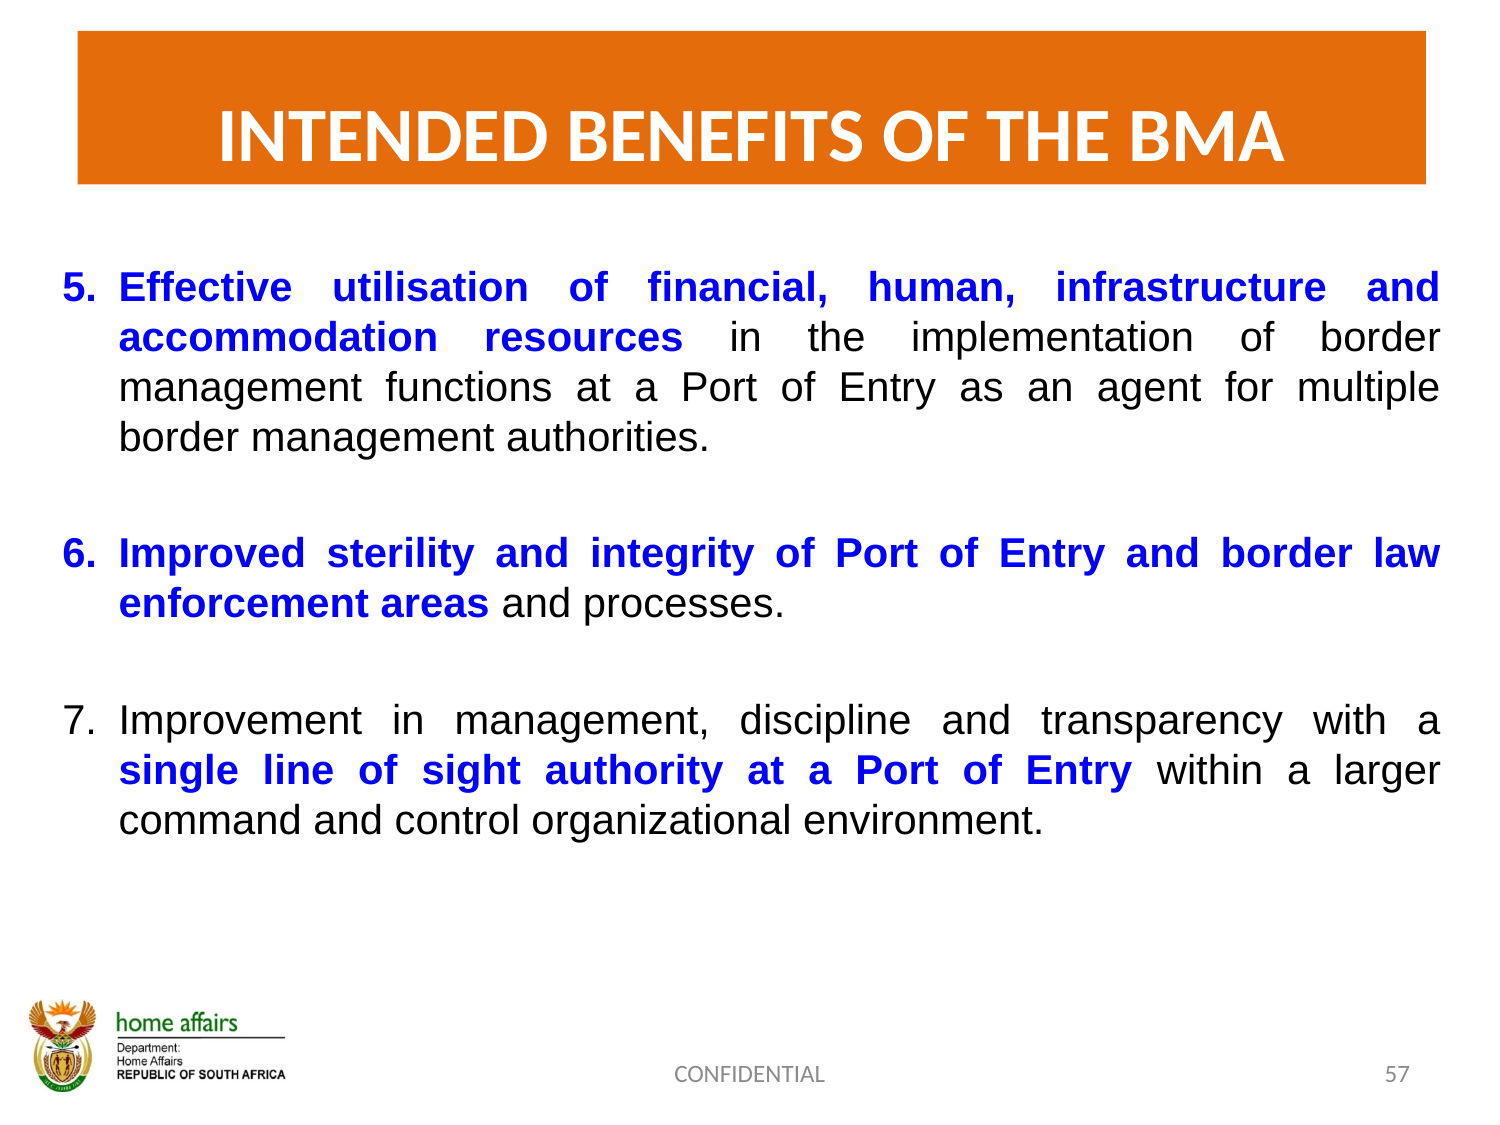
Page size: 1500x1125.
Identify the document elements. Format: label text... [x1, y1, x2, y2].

list Effective utilisation of financial, human, infrastructure and accommodation resources in the implementation of border management functions at a Port of Entry as an agent for multiple border management authorities. Improved sterility and integrity of Port of Entry and border law enforcement areas and processes. Improvement in management, discipline and transparency with a single line of sight authority at a Port of Entry within a larger command and control organizational environment. [47, 193, 1457, 1033]
picture [29, 999, 290, 1093]
footer CONFIDENTIAL [512, 1042, 988, 1103]
text_box INTENDED BENEFITS OF THE BMA [77, 30, 1426, 185]
slide_number 57 [1074, 1042, 1425, 1103]
